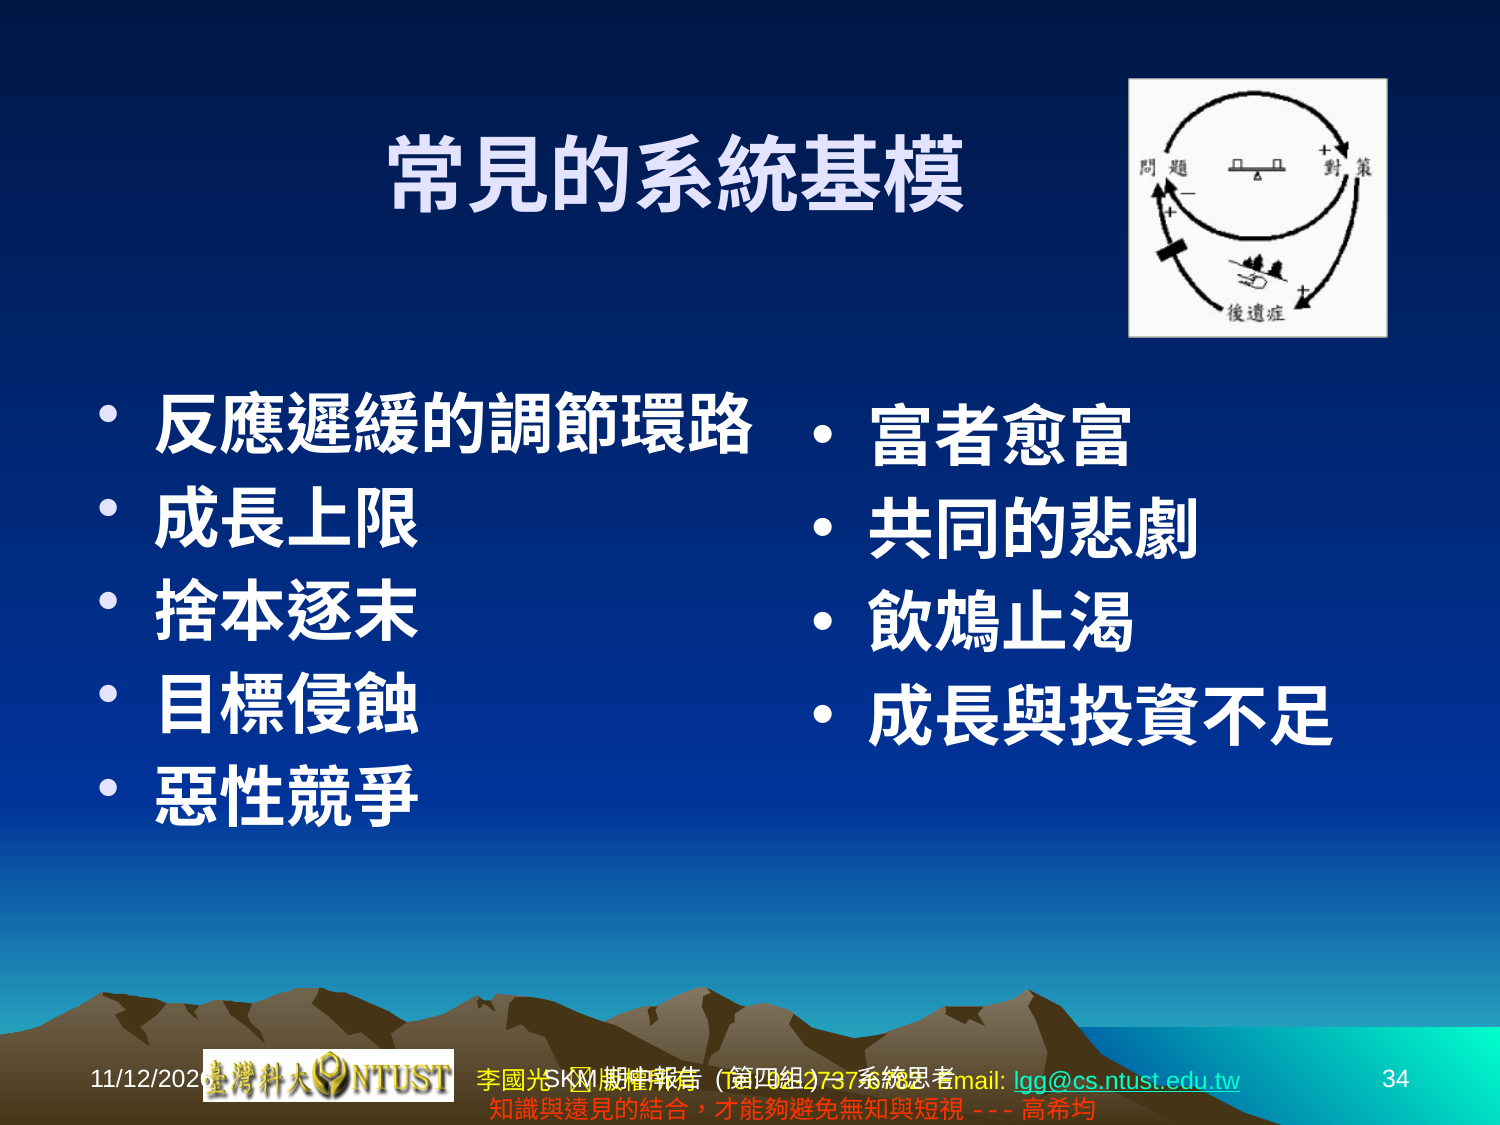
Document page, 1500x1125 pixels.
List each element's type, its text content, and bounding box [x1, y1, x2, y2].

text_box 富者愈富 共同的悲劇 飲鴆止渴 成長與投資不足 [796, 292, 1450, 930]
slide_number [74, 1024, 426, 1101]
picture [1127, 77, 1389, 339]
footer SKM期中報告 (第四組) ─ 系統思考 [512, 1024, 988, 1101]
slide_number 34 [1074, 1024, 1426, 1101]
picture [203, 1049, 454, 1102]
list 反應遲緩的調節環路 成長上限 捨本逐末 目標侵蝕 惡性競爭 [81, 280, 786, 919]
title 常見的系統基模 [0, 77, 1126, 266]
